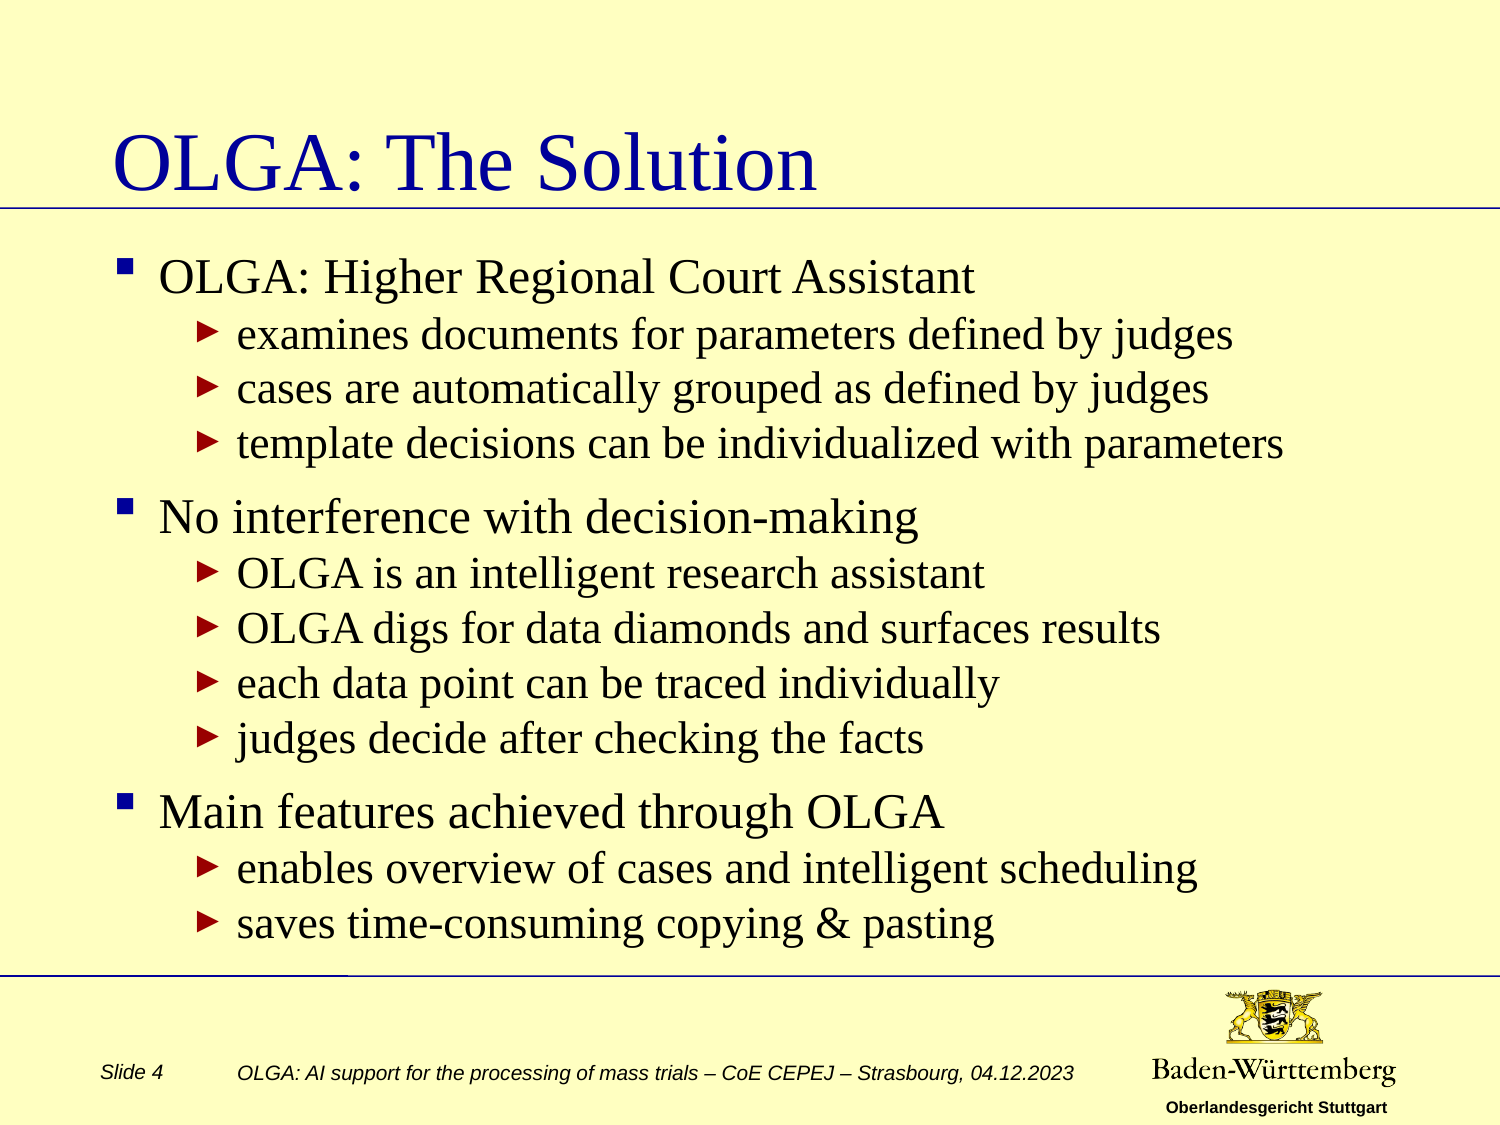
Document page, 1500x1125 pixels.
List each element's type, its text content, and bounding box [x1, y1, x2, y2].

list OLGA: Higher Regional Court Assistant examines documents for parameters defined by judges cases are automatically grouped as defined by judges template decisions can be individualized with parameters No interference with decision-making OLGA is an intelligent research assistant OLGA digs for data diamonds and surfaces results each data point can be traced individually judges decide after checking the facts Main features achieved through OLGA enables overview of cases and intelligent scheduling saves time-consuming copying & pasting [112, 243, 1388, 953]
slide_number Slide 4 [100, 1058, 208, 1083]
title OLGA: The Solution [112, 7, 1388, 208]
text_box OLGA: AI support for the processing of mass trials – CoE CEPEJ – Strasbourg, 04.12.2023 [218, 1059, 1093, 1083]
picture [1151, 987, 1400, 1089]
